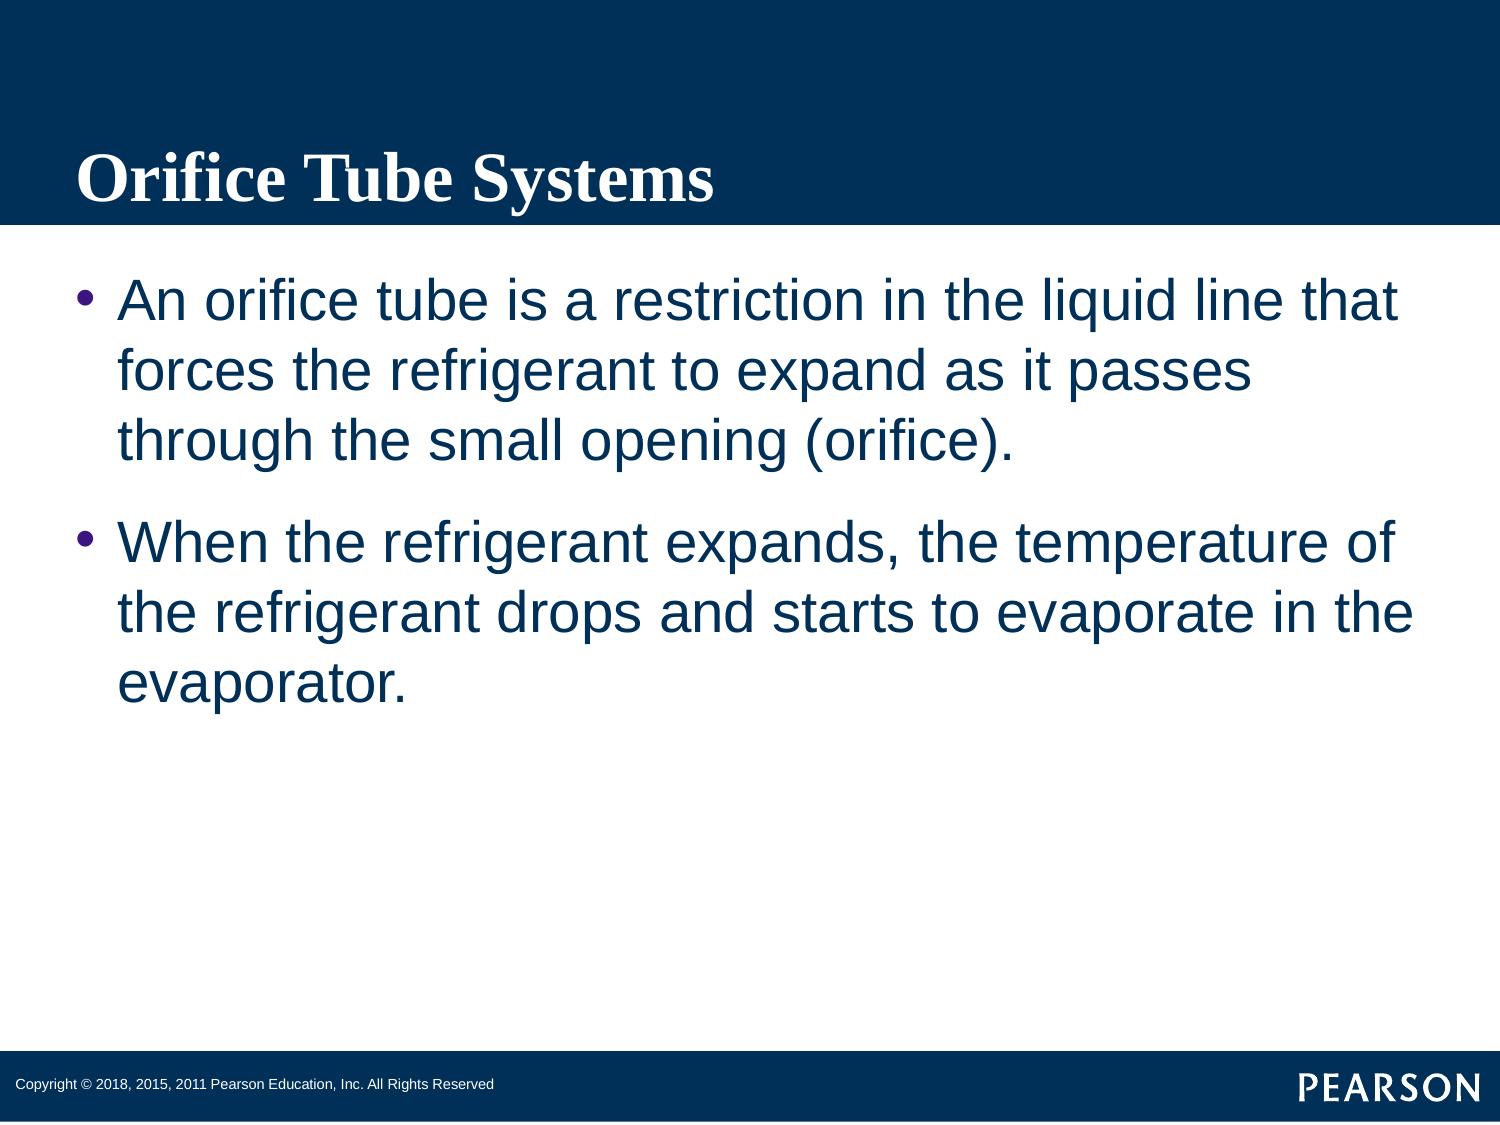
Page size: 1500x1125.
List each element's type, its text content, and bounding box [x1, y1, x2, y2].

title Orifice Tube Systems [75, 35, 1425, 216]
list An orifice tube is a restriction in the liquid line that forces the refrigerant to expand as it passes through the small opening (orifice). When the refrigerant expands, the temperature of the refrigerant drops and starts to evaporate in the evaporator. [75, 262, 1425, 1005]
